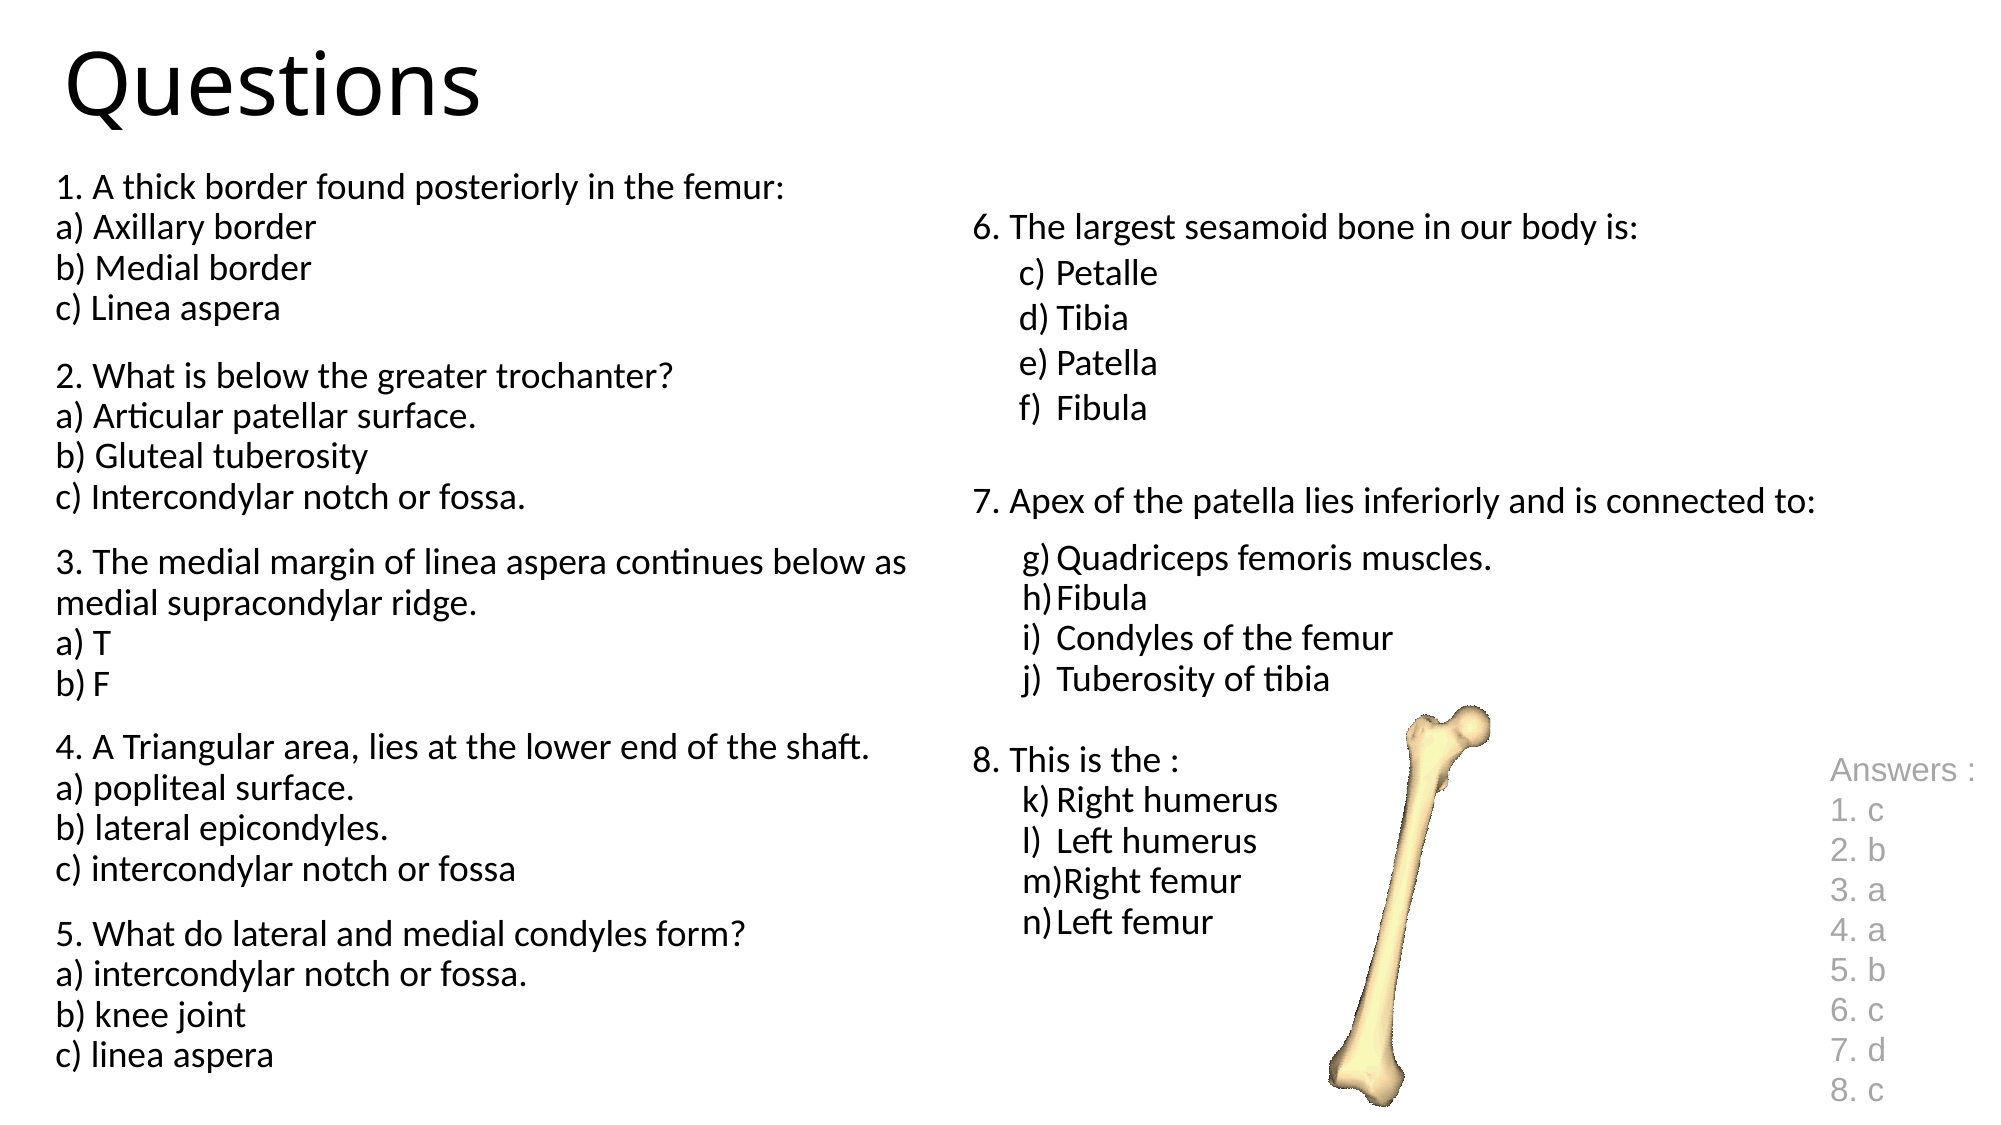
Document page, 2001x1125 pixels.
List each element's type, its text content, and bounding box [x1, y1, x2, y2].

list 1. A thick border found posteriorly in the femur: a) Axillary border b) Medial border c) Linea aspera 2. What is below the greater trochanter? a) Articular patellar surface. b) Gluteal tuberosity c) Intercondylar notch or fossa. 3. The medial margin of linea aspera continues below as medial supracondylar ridge. T F 4. A Triangular area, lies at the lower end of the shaft. a) popliteal surface. b) lateral epicondyles. c) intercondylar notch or fossa 5. What do lateral and medial condyles form? a) intercondylar notch or fossa. b) knee joint c) linea aspera 6. The largest sesamoid bone in our body is: Petalle Tibia Patella Fibula 7. Apex of the patella lies inferiorly and is connected to: Quadriceps femoris muscles. Fibula Condyles of the femur Tuberosity of tibia 8. This is the : Right humerus Left humerus Right femur Left femur [40, 152, 1905, 1088]
text_box Answers : c b a a b c d c [1809, 728, 2000, 1125]
picture [1143, 635, 1671, 1125]
title Questions [48, 24, 1912, 150]
